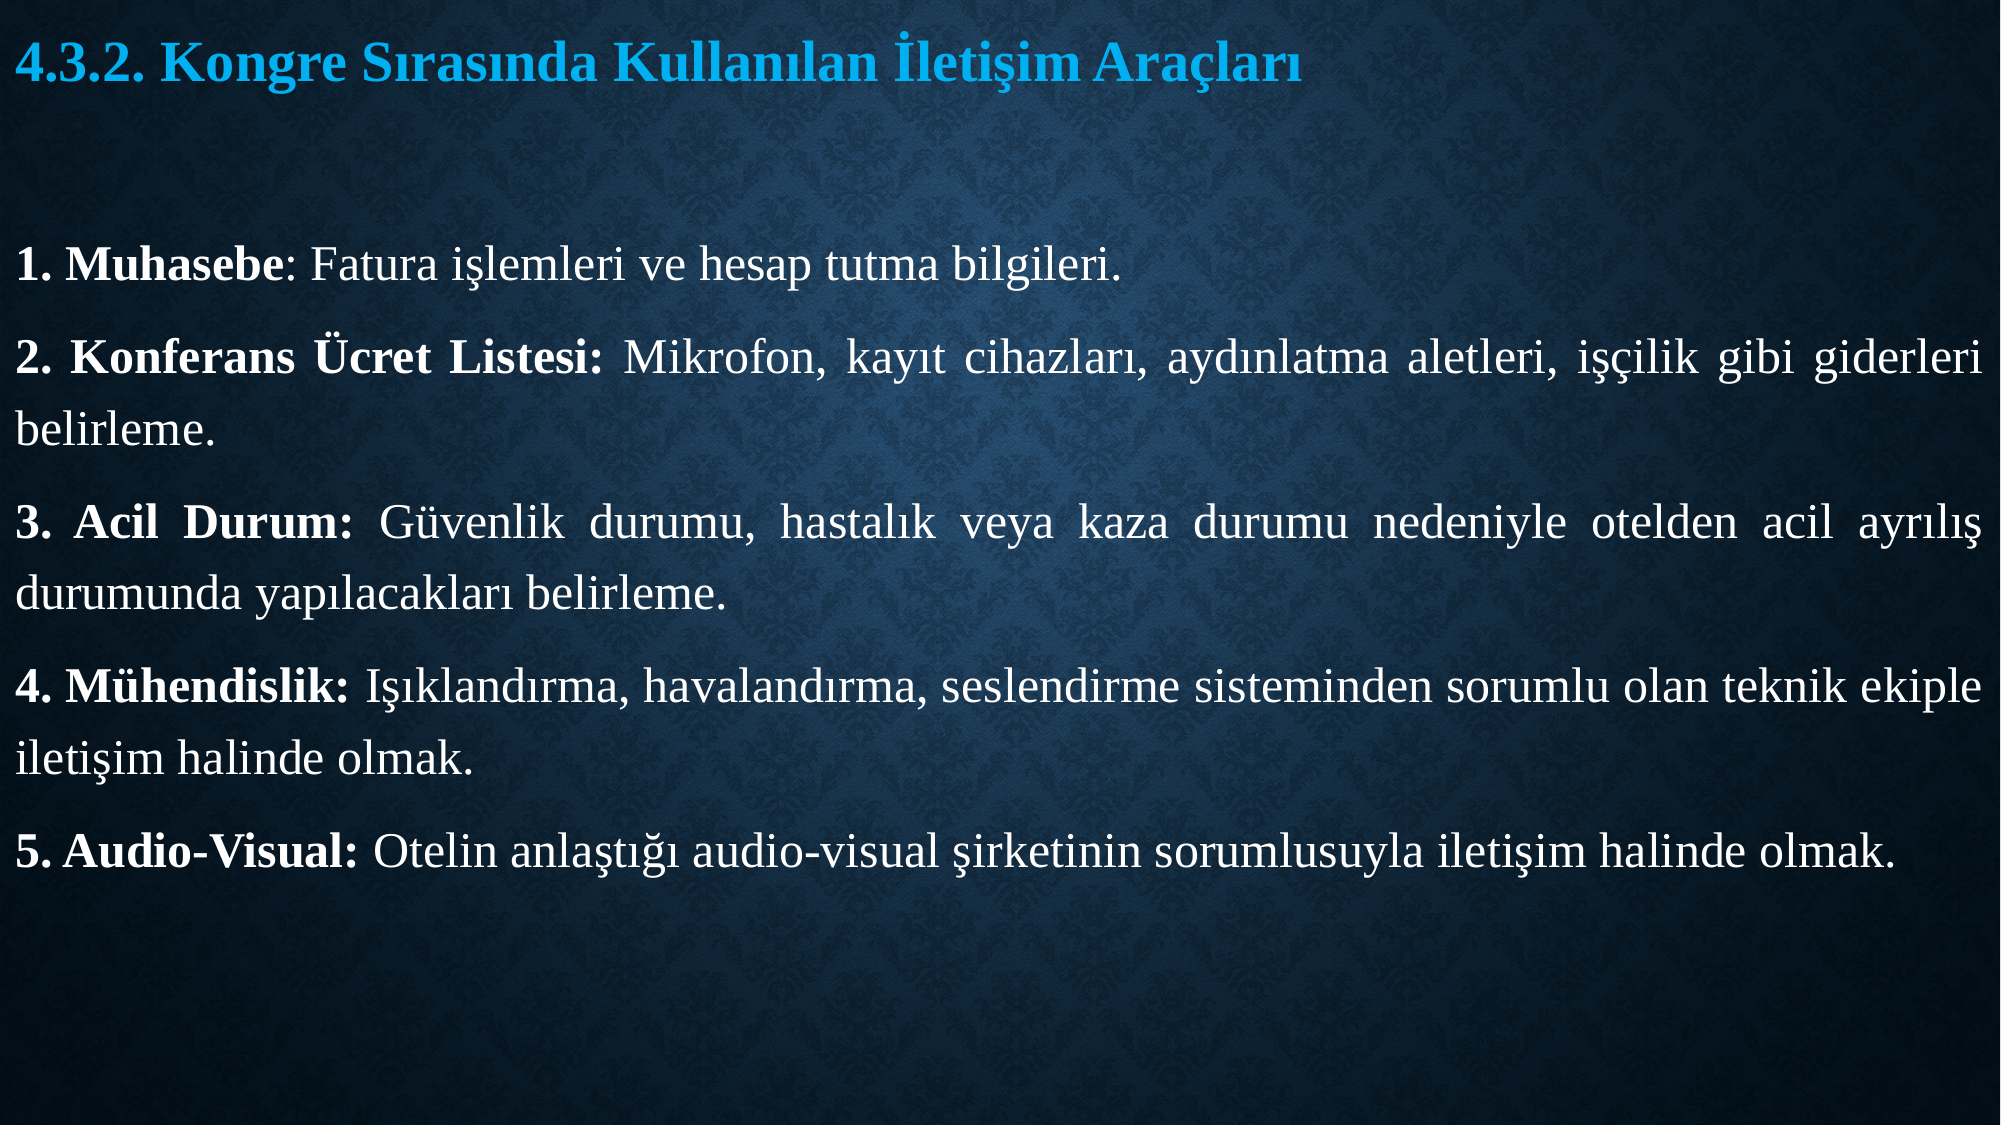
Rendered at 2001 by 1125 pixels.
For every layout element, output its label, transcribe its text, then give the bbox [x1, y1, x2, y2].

list 4.3.2. Kongre Sırasında Kullanılan İletişim Araçları 1. Muhasebe: Fatura işlemleri ve hesap tutma bilgileri. 2. Konferans Ücret Listesi: Mikrofon, kayıt cihazları, aydınlatma aletleri, işçilik gibi giderleri belirleme. 3. Acil Durum: Güvenlik durumu, hastalık veya kaza durumu nedeniyle otelden acil ayrılış durumunda yapılacakları belirleme. 4. Mühendislik: Işıklandırma, havalandırma, seslendirme sisteminden sorumlu olan teknik ekiple iletişim halinde olmak. 5. Audio-Visual: Otelin anlaştığı audio-visual şirketinin sorumlusuyla iletişim halinde olmak. [0, 1, 2000, 1125]
